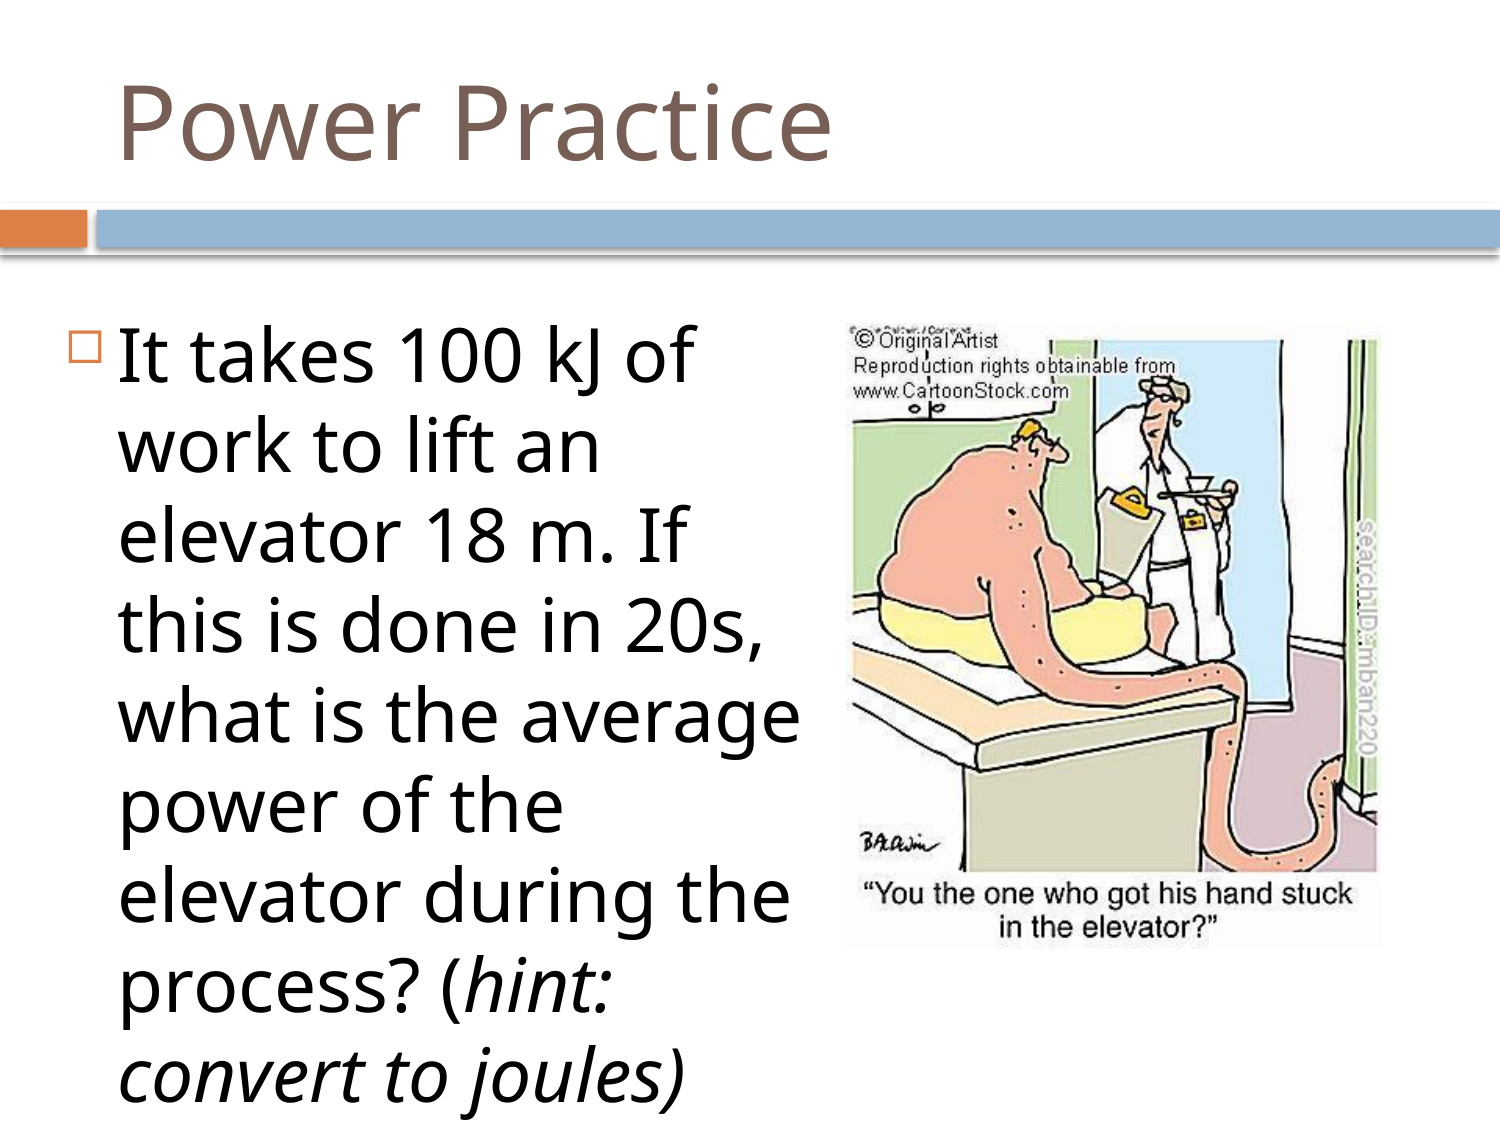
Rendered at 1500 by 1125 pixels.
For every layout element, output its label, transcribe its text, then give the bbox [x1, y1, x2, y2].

list It takes 100 kJ of work to lift an elevator 18 m. If this is done in 20s, what is the average power of the elevator during the process? (hint: convert to joules) [49, 299, 838, 1051]
title Power Practice [99, 37, 1438, 201]
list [846, 322, 1382, 949]
